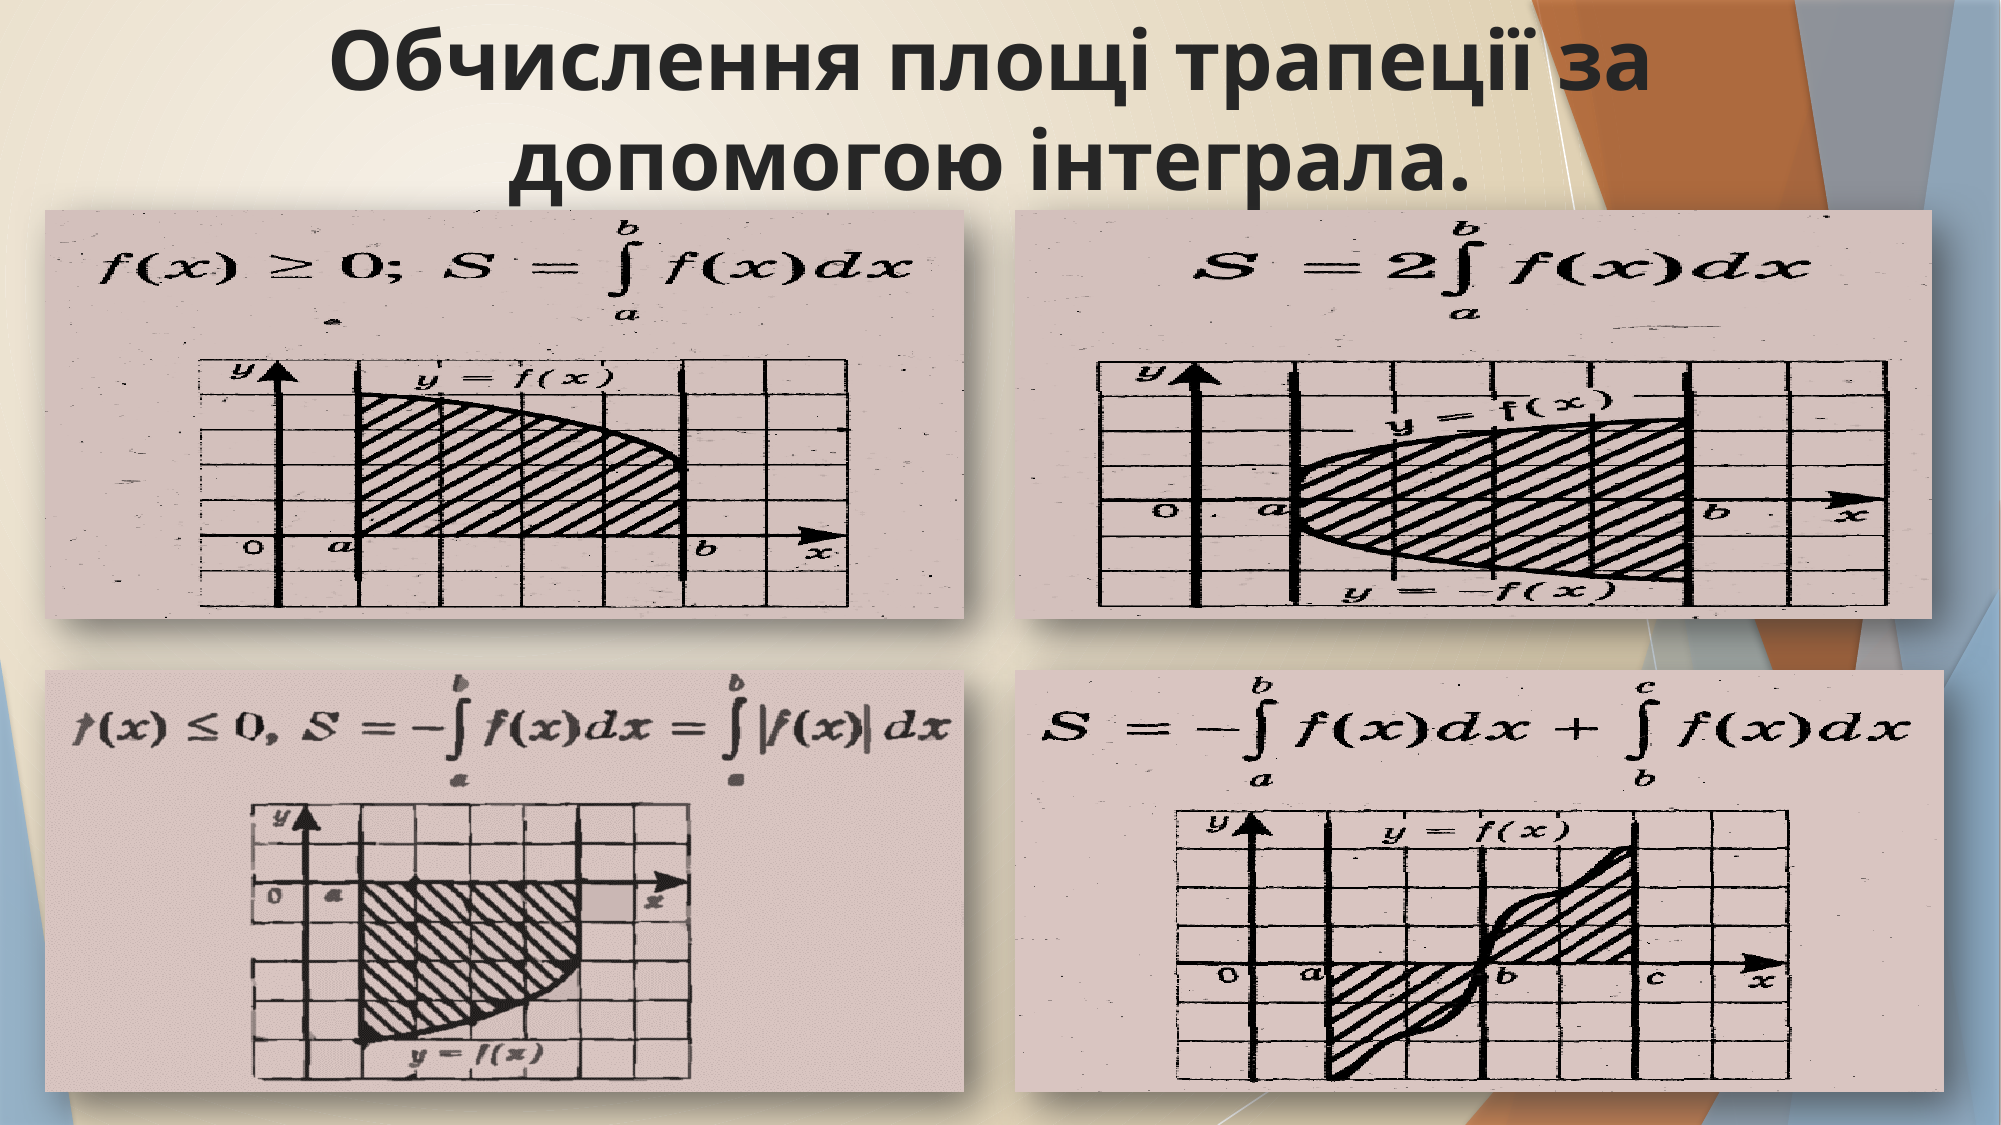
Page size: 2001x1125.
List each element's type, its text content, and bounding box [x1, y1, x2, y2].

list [44, 210, 964, 619]
picture [44, 669, 964, 1092]
picture [1014, 210, 1932, 619]
title Обчислення площі трапеції за допомогою інтеграла. [72, 0, 1909, 188]
picture [1014, 669, 1945, 1092]
